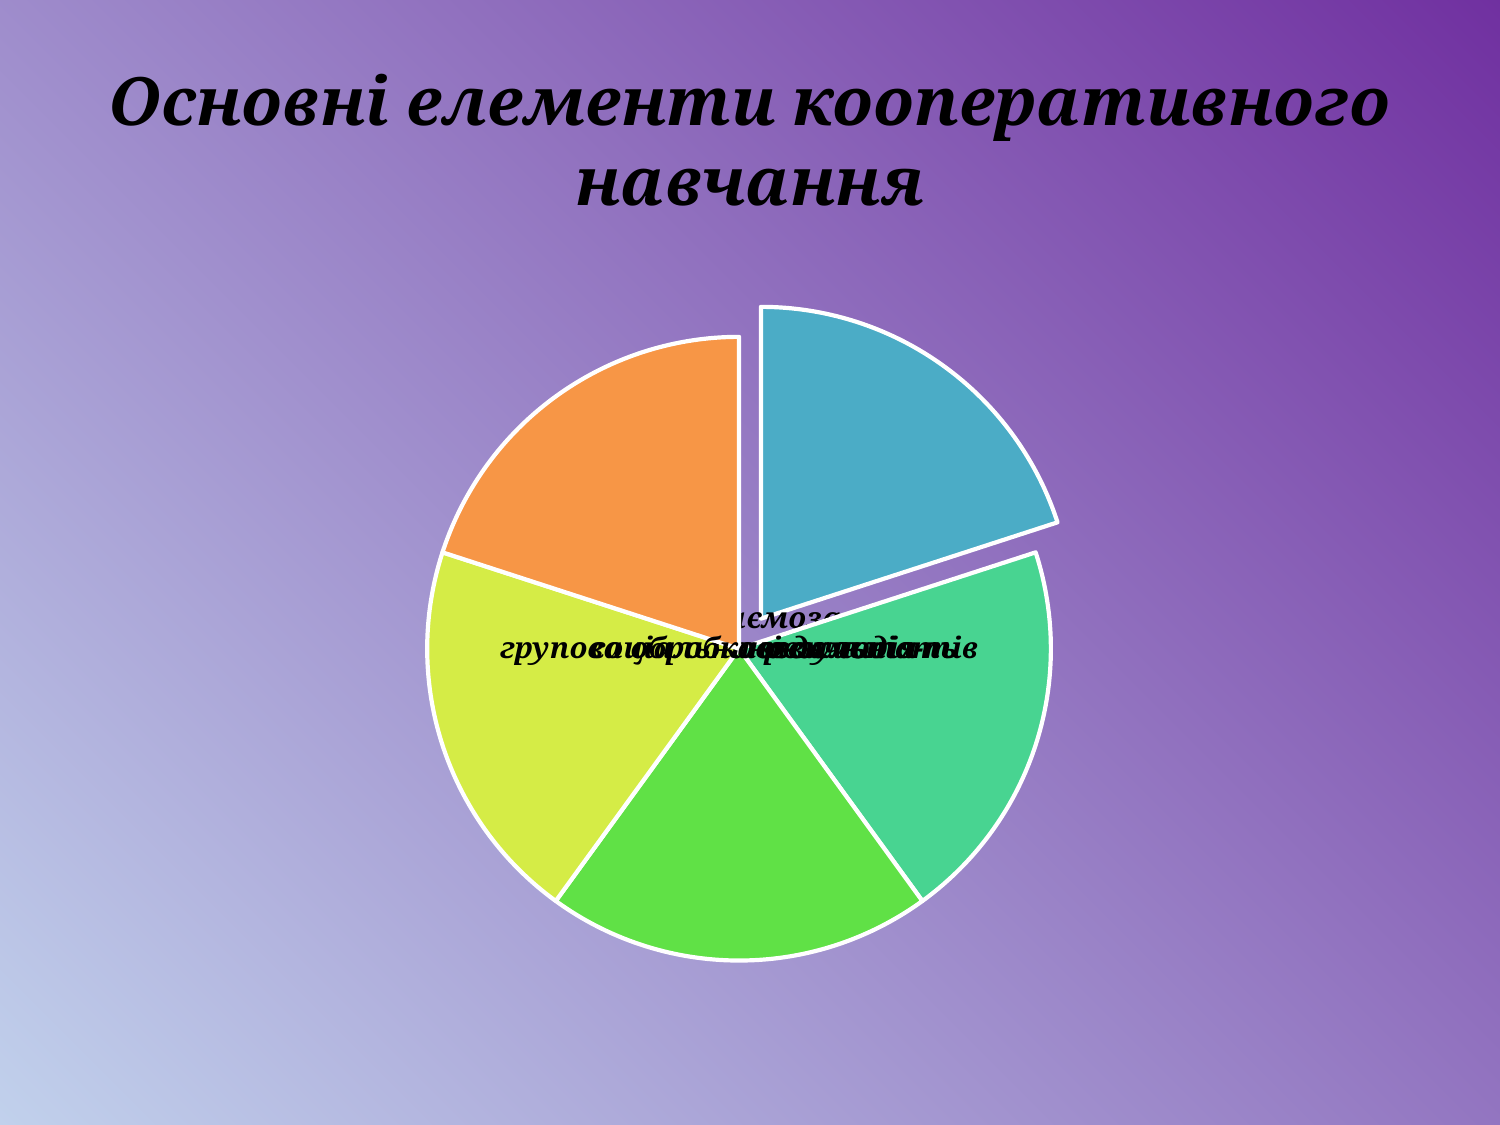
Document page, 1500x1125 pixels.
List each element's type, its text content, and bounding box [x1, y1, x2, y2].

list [74, 262, 1426, 1006]
title Основні елементи кооперативного навчання [75, 45, 1425, 233]
